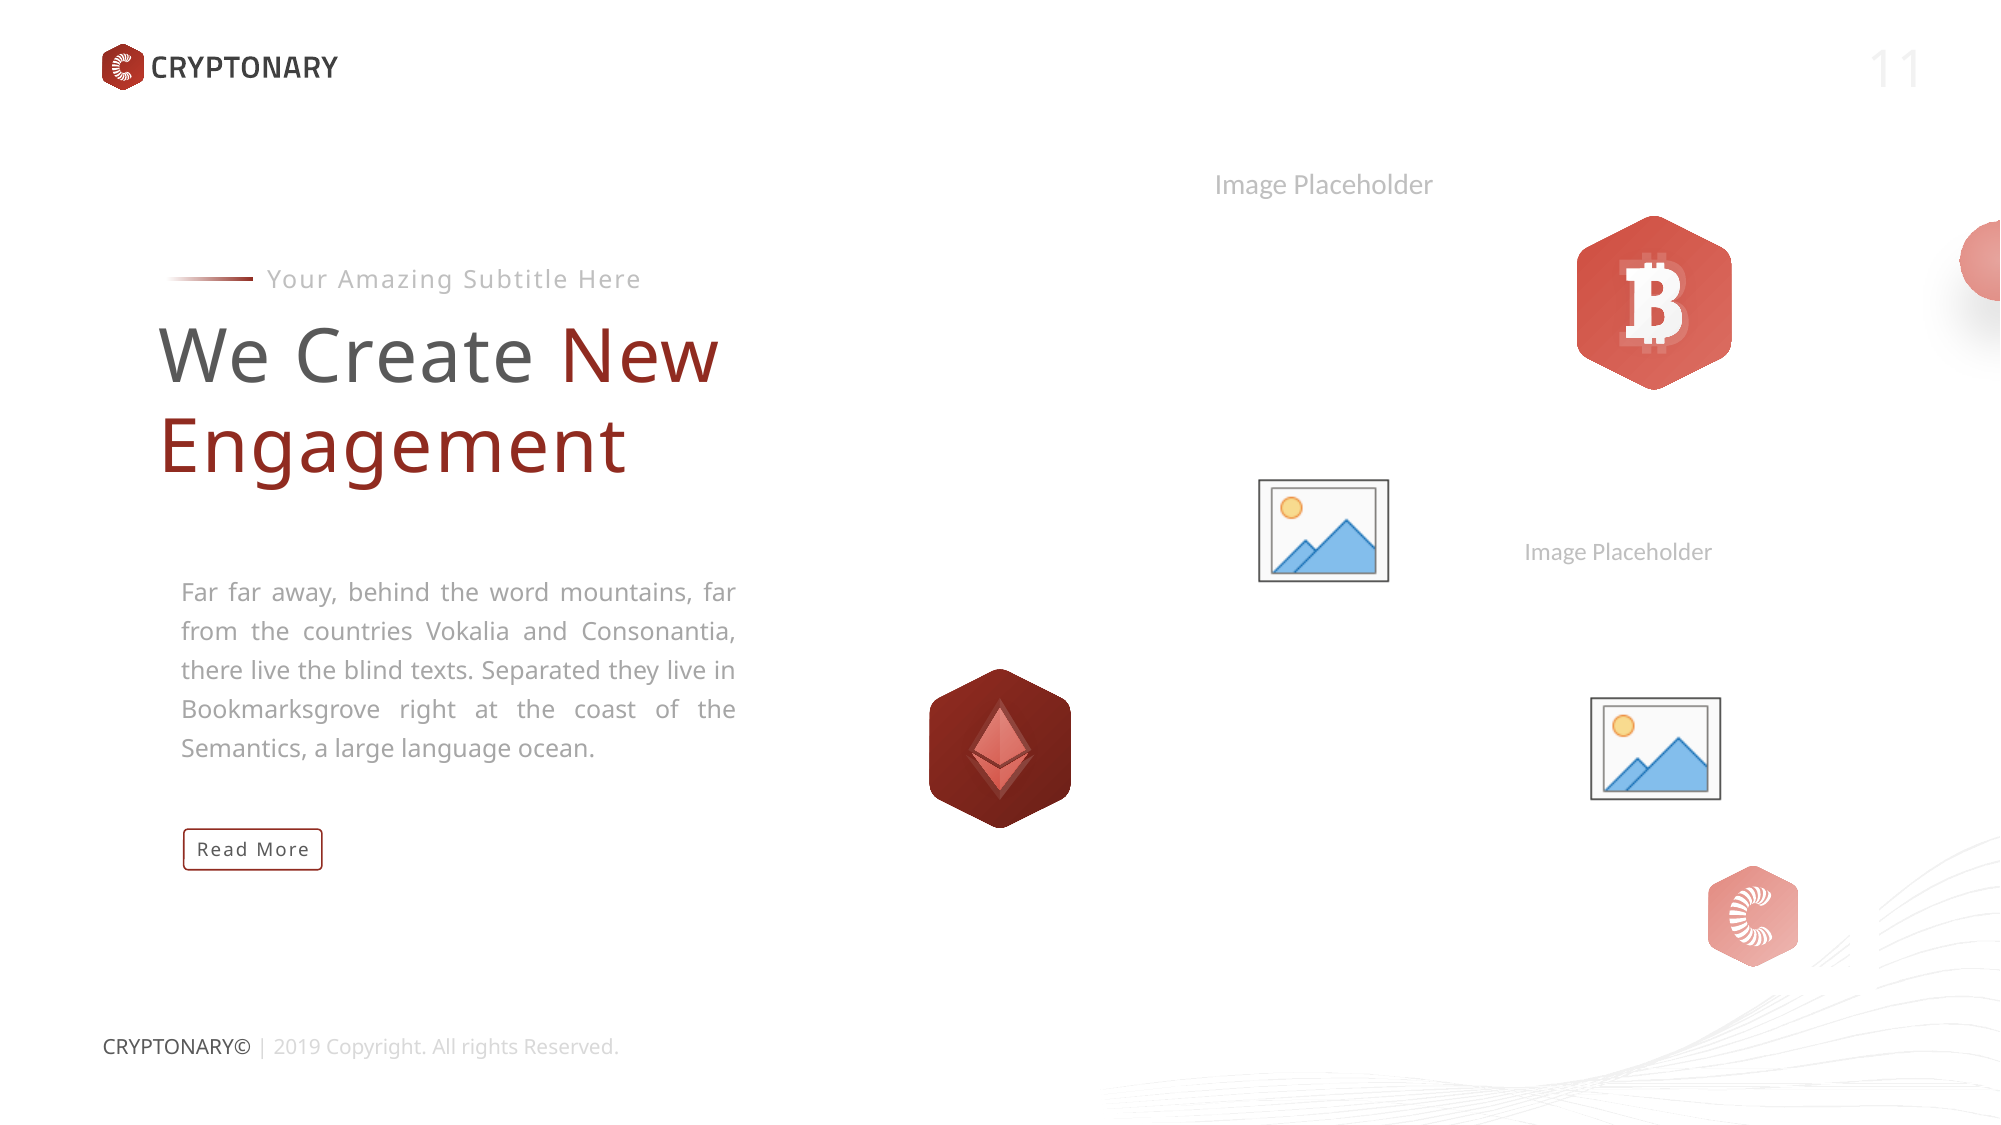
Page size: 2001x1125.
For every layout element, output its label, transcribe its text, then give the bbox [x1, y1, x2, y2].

text_box We Create New Engagement [143, 300, 759, 496]
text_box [1657, 216, 1731, 390]
picture [992, 158, 1851, 967]
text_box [1708, 866, 1798, 967]
text_box [1958, 219, 2000, 302]
text_box Read More [182, 828, 323, 871]
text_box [166, 255, 684, 301]
text_box Far far away, behind the word mountains, far from the countries Vokalia and Consonantia, there live the blind texts. Separated they live in Bookmarksgrove right at the coast of the Semantics, a large language ocean. [166, 560, 752, 770]
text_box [929, 669, 992, 829]
